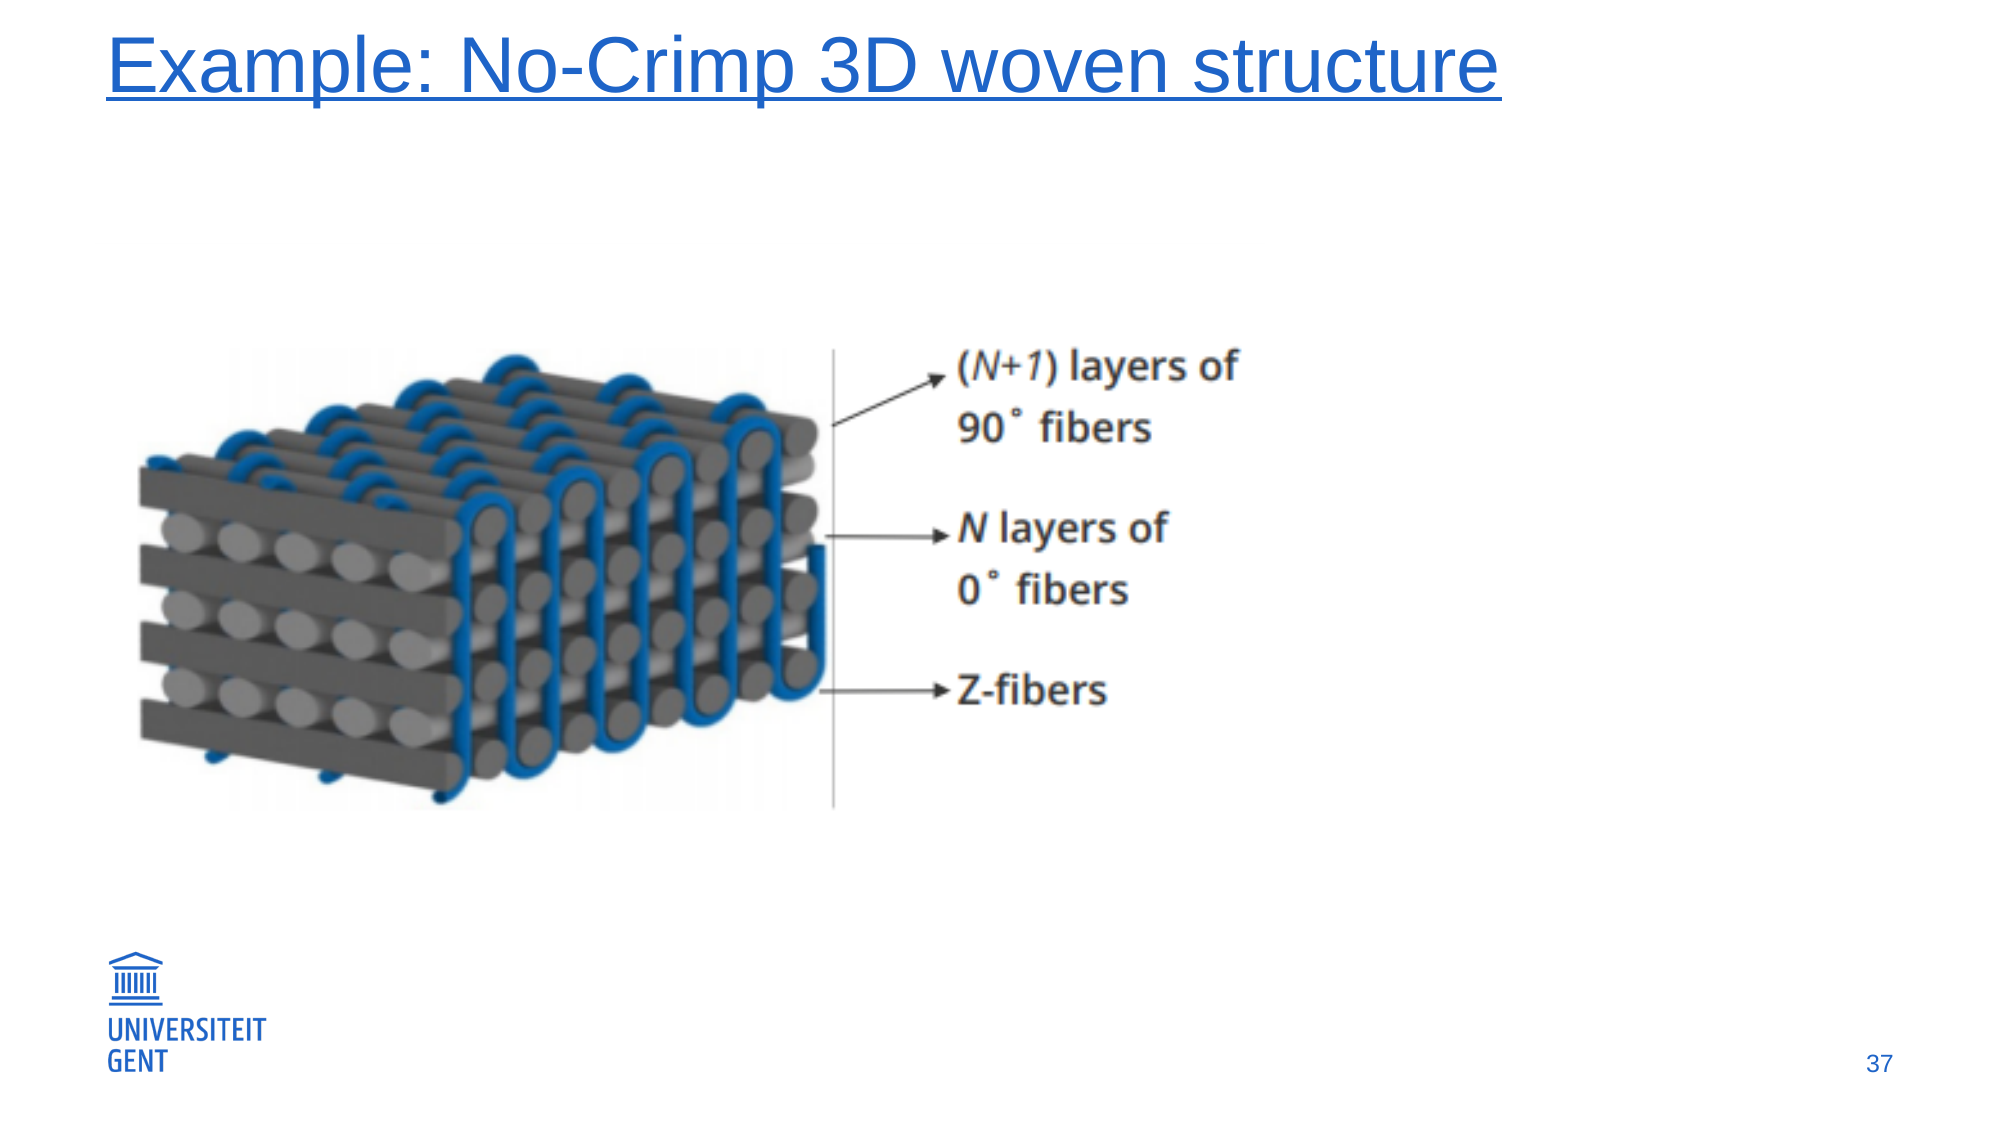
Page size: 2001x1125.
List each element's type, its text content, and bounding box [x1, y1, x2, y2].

slide_number ‹#› [1798, 1032, 1905, 1092]
picture [95, 242, 1265, 821]
title Example: No-Crimp 3D woven structure [95, 15, 1908, 116]
picture [55, 911, 323, 1125]
